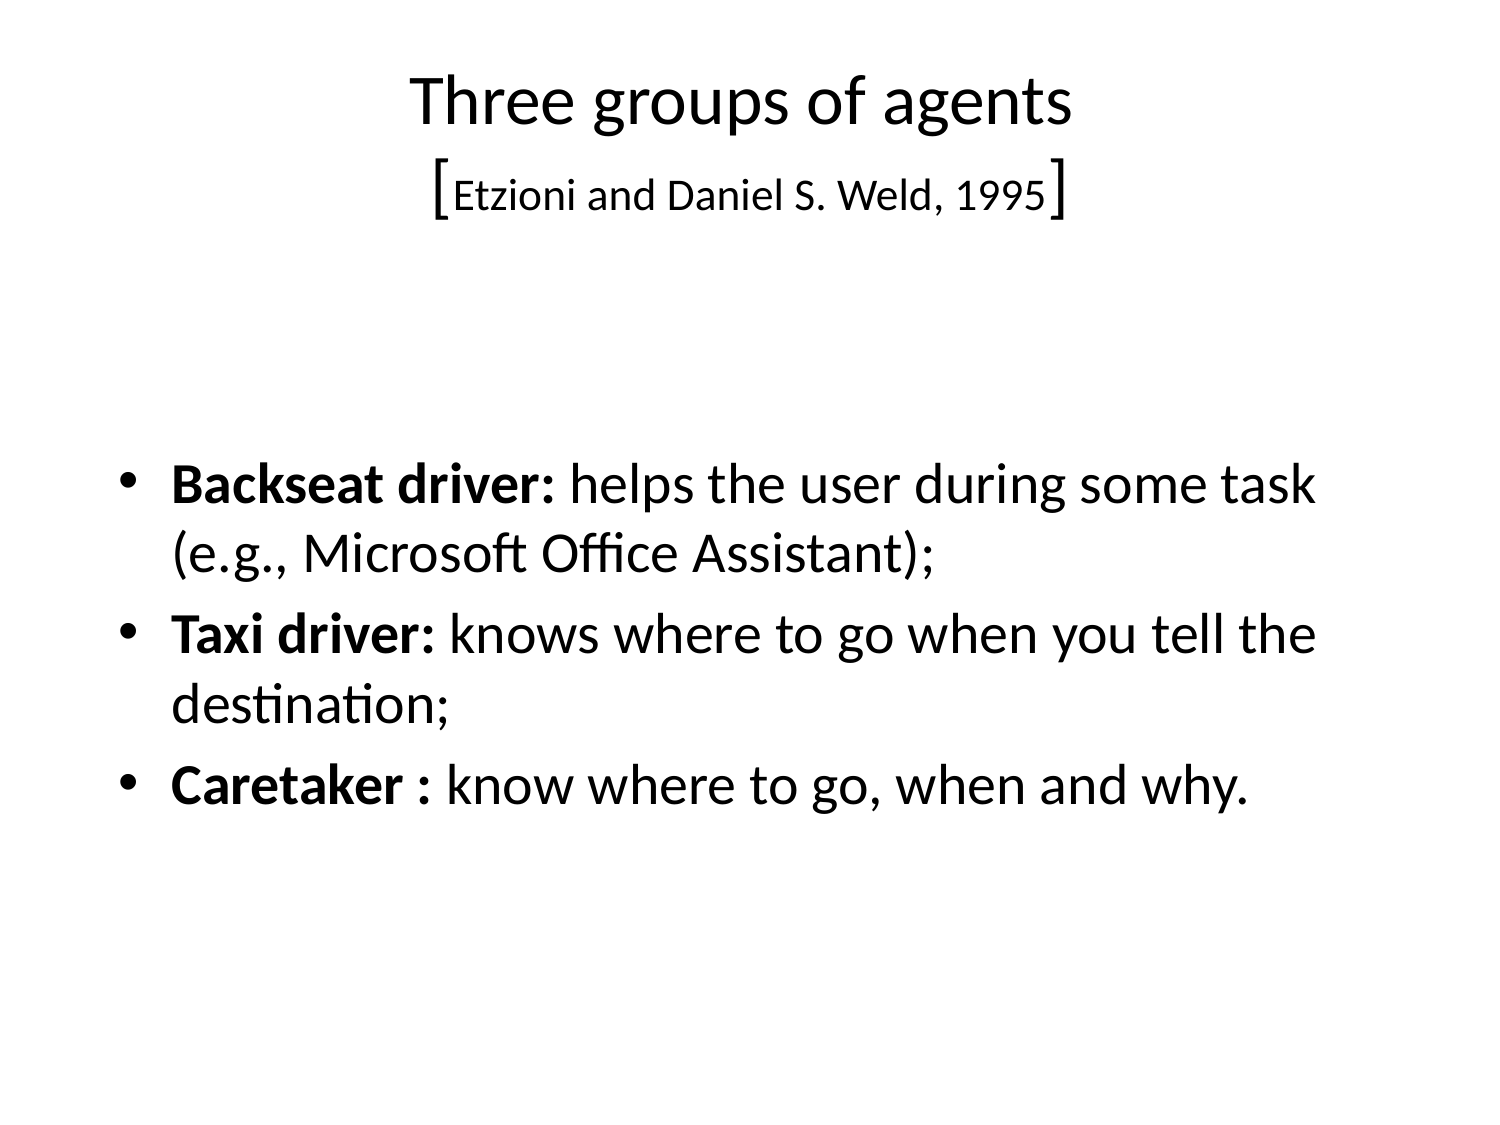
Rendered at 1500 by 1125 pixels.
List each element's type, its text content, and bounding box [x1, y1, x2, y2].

title Three groups of agents [Etzioni and Daniel S. Weld, 1995] [75, 45, 1425, 233]
list Backseat driver: helps the user during some task (e.g., Microsoft Office Assistant); Taxi driver: knows where to go when you tell the destination; Caretaker : know where to go, when and why. [103, 437, 1455, 825]
